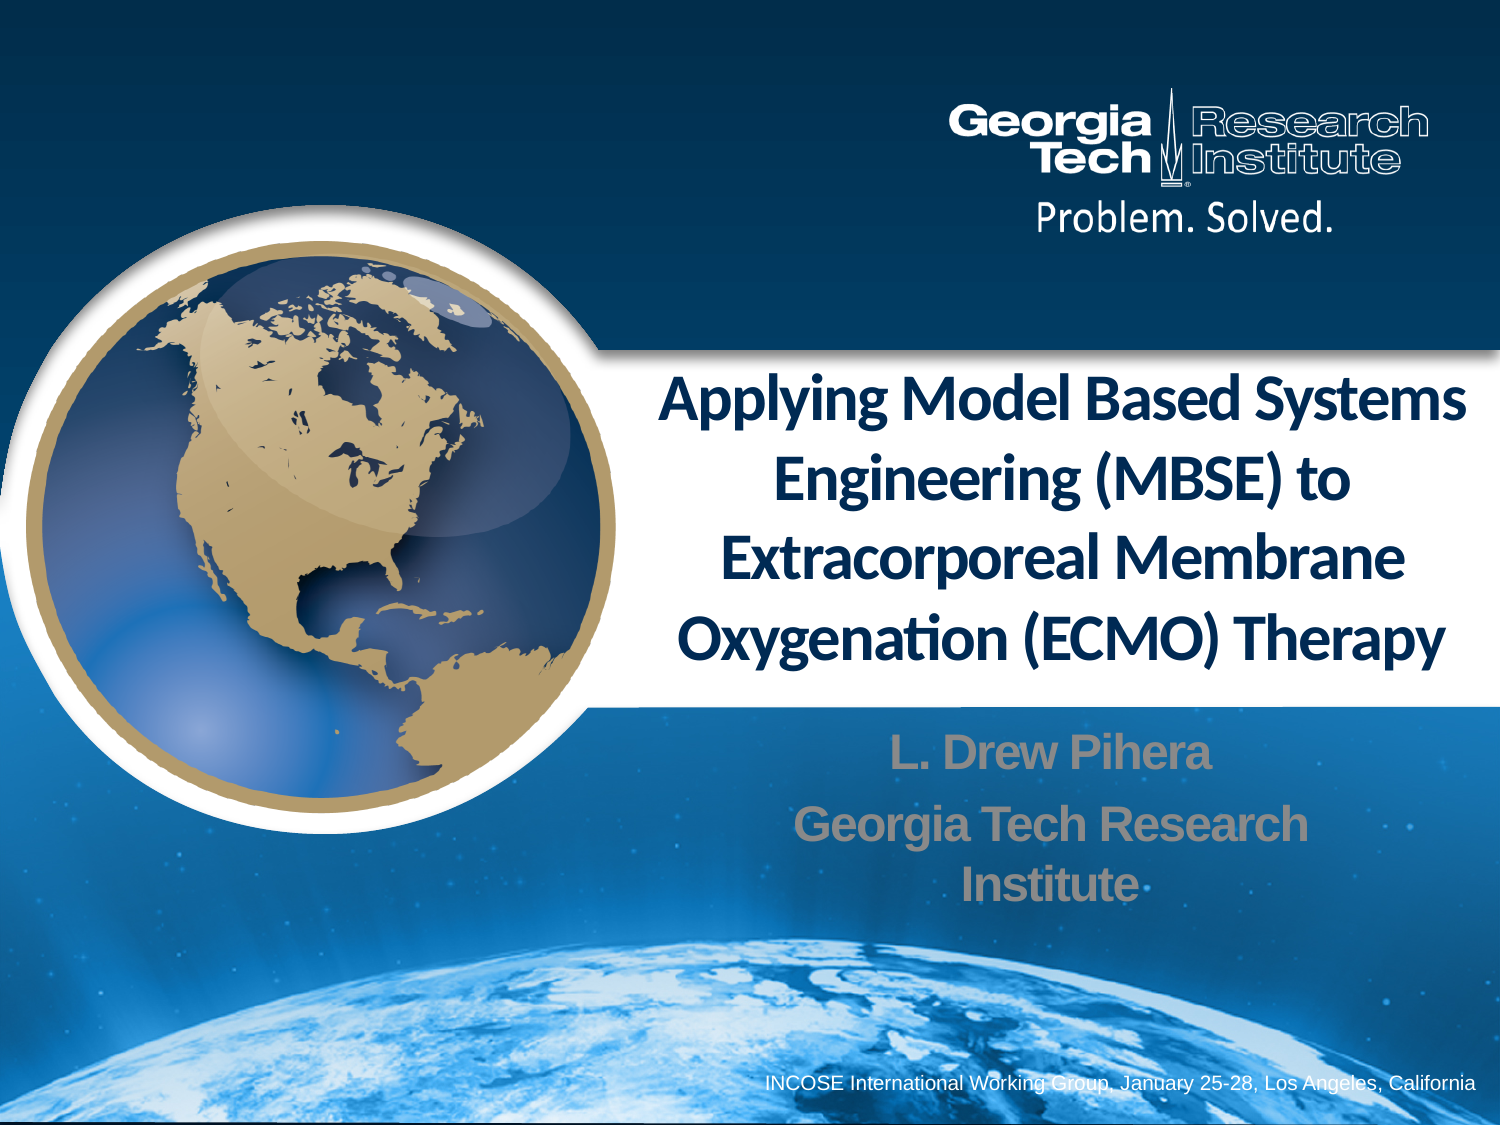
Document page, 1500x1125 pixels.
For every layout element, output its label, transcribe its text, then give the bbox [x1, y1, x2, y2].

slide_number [750, 1062, 1500, 1123]
subtitle L. Drew Pihera Georgia Tech Research Institute [726, 712, 1375, 775]
picture [947, 88, 1429, 246]
picture [0, 206, 1500, 1125]
title Applying Model Based Systems Engineering (MBSE) to Extracorporeal Membrane Oxygenation (ECMO) Therapy [637, 351, 1488, 675]
